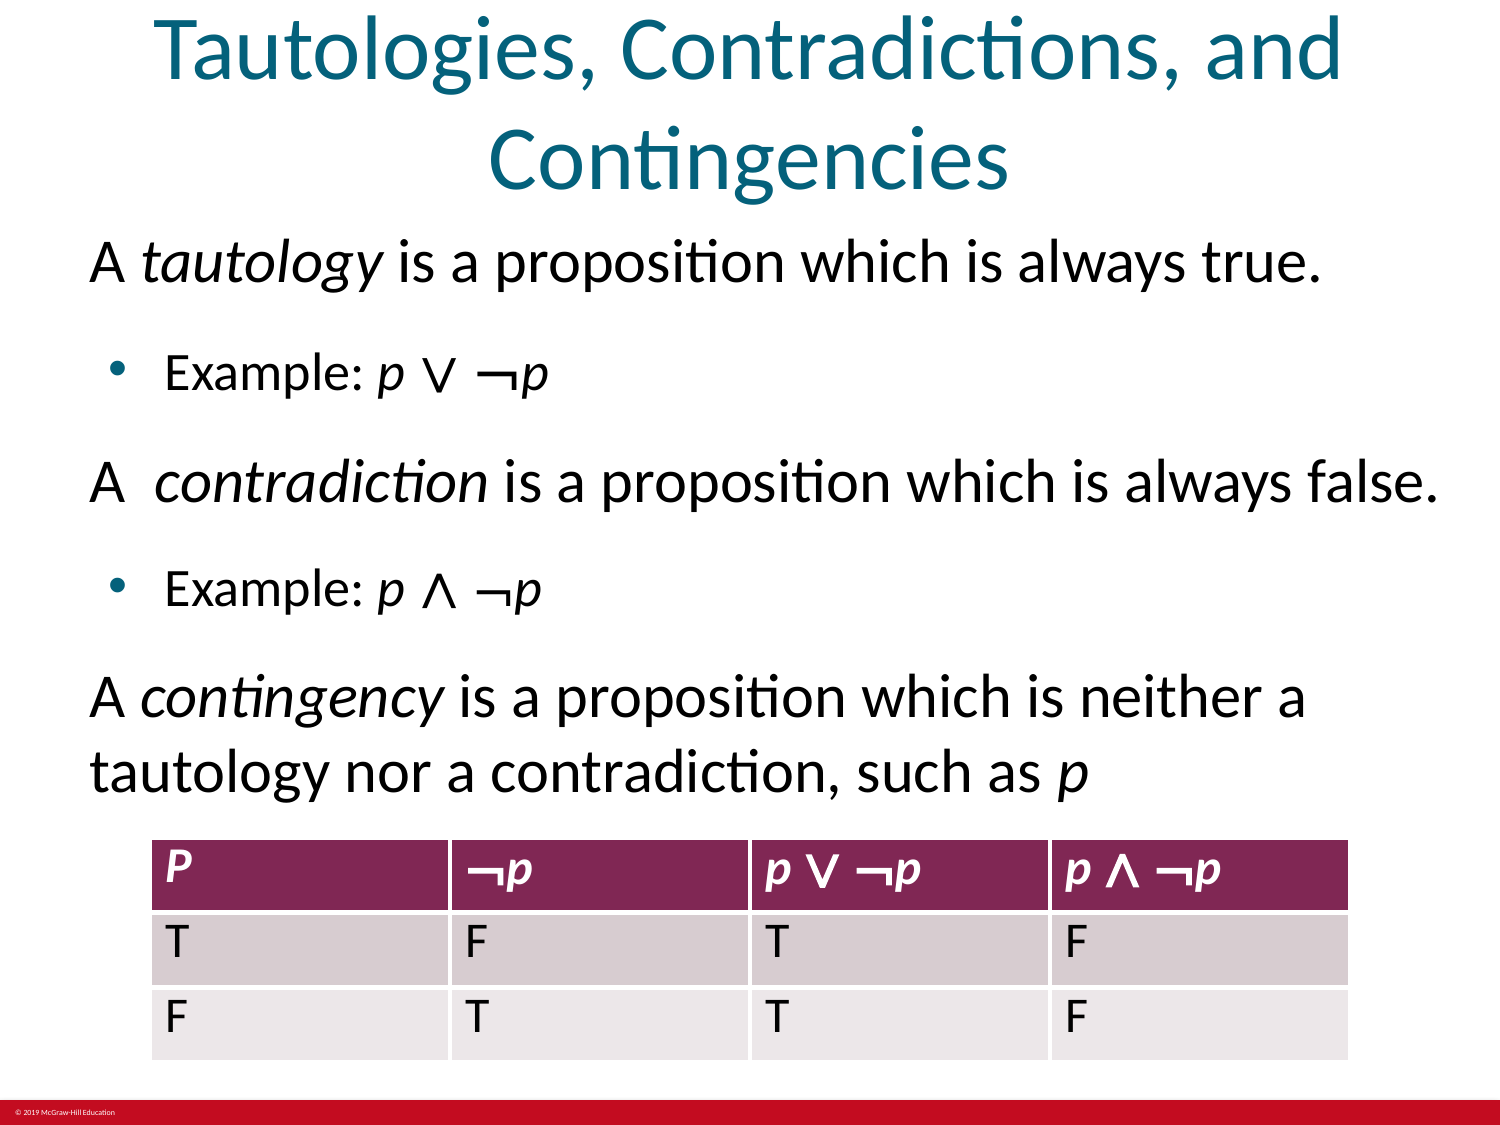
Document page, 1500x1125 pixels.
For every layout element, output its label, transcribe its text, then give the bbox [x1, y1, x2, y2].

table_header p ∧ ¬p [1052, 840, 1348, 910]
table_cell T [752, 990, 1048, 1060]
table_cell T [452, 990, 748, 1060]
title Tautologies, Contradictions, and Contingencies [0, 0, 1500, 195]
table_cell T [152, 915, 448, 985]
table_cell F [1052, 990, 1348, 1060]
table_header ¬p [452, 840, 748, 910]
list A tautology is a proposition which is always true. Example: p ∨ ¬p A contradiction is a proposition which is always false. Example: p ∧ ¬p A contingency is a proposition which is neither a tautology nor a contradiction, such as p [75, 212, 1470, 813]
table_cell T [752, 915, 1048, 985]
table_cell F [152, 990, 448, 1060]
table_header P [152, 840, 448, 910]
table_cell F [1052, 915, 1348, 985]
table_header p ∨ ¬p [752, 840, 1048, 910]
table_cell F [452, 915, 748, 985]
